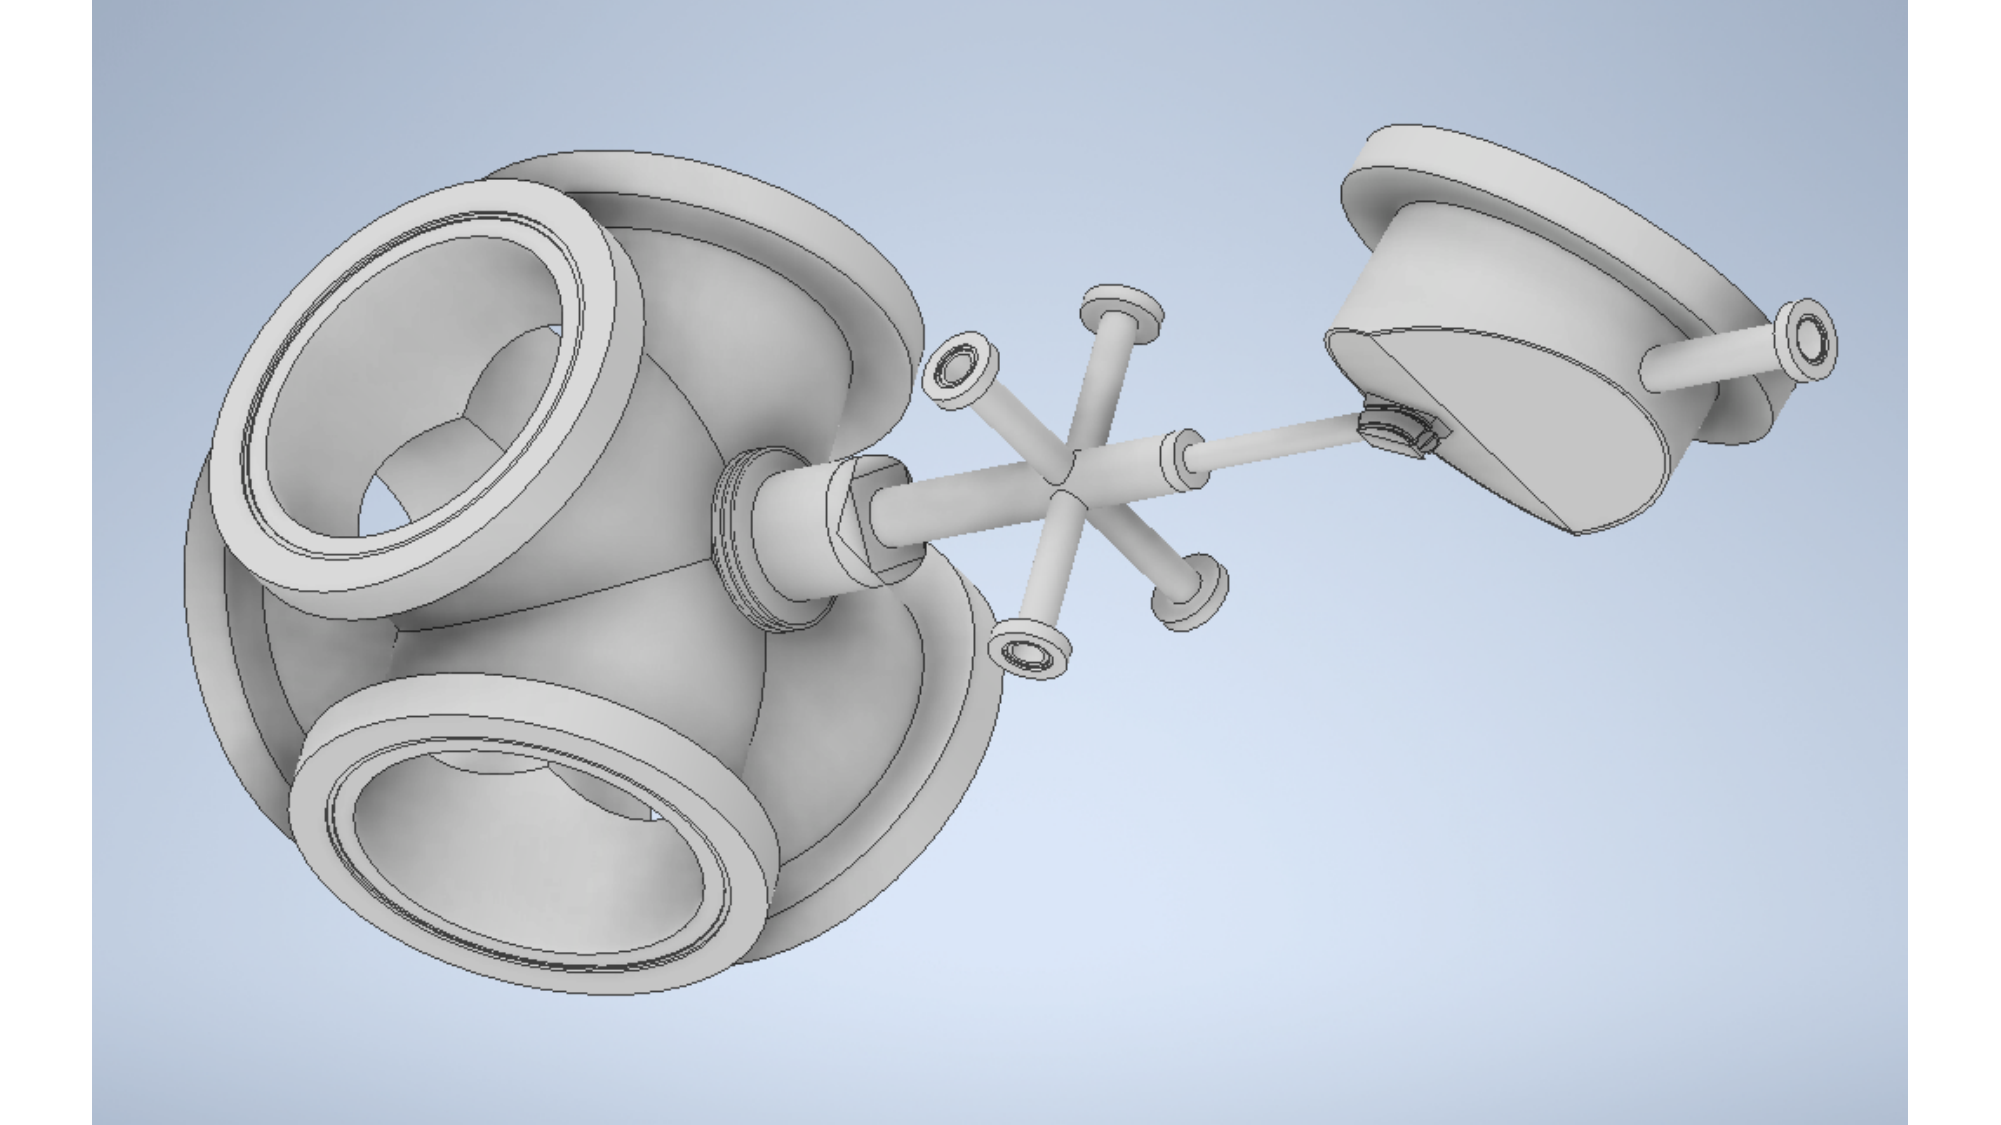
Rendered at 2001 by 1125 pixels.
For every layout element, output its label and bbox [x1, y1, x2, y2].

list [92, 0, 1908, 1125]
